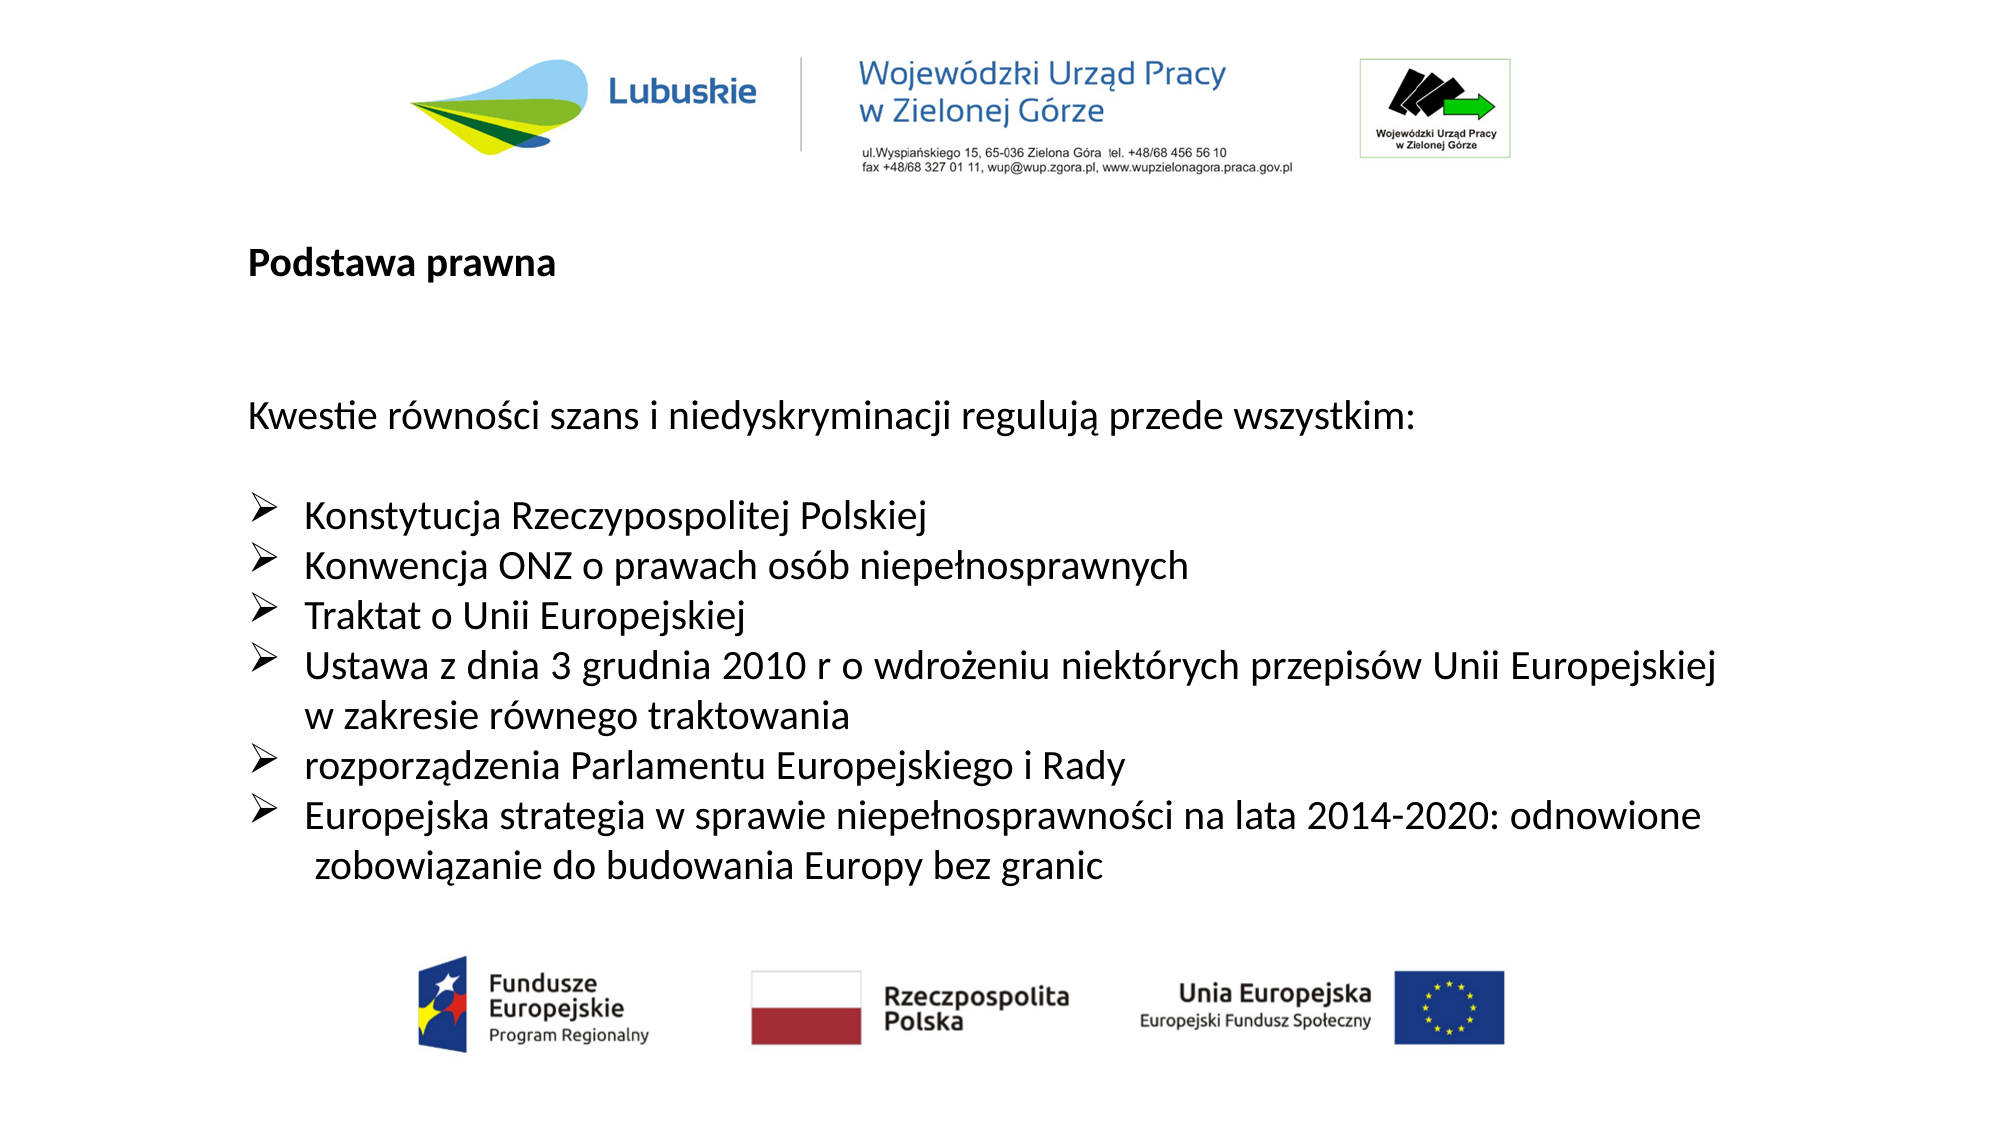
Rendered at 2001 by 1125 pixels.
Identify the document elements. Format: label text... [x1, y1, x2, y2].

title Podstawa prawna [233, 226, 1750, 293]
picture [398, 28, 1518, 191]
subtitle Kwestie równości szans i niedyskryminacji regulują przede wszystkim: Konstytucja Rzeczypospolitej Polskiej Konwencja ONZ o prawach osób niepełnosprawnych Traktat o Unii Europejskiej Ustawa z dnia 3 grudnia 2010 r o wdrożeniu niektórych przepisów Unii Europejskiej w zakresie równego traktowania rozporządzenia Parlamentu Europejskiego i Rady Europejska strategia w sprawie niepełnosprawności na lata 2014-2020: odnowione zobowiązanie do budowania Europy bez granic [233, 380, 1734, 933]
picture [392, 930, 1524, 1074]
